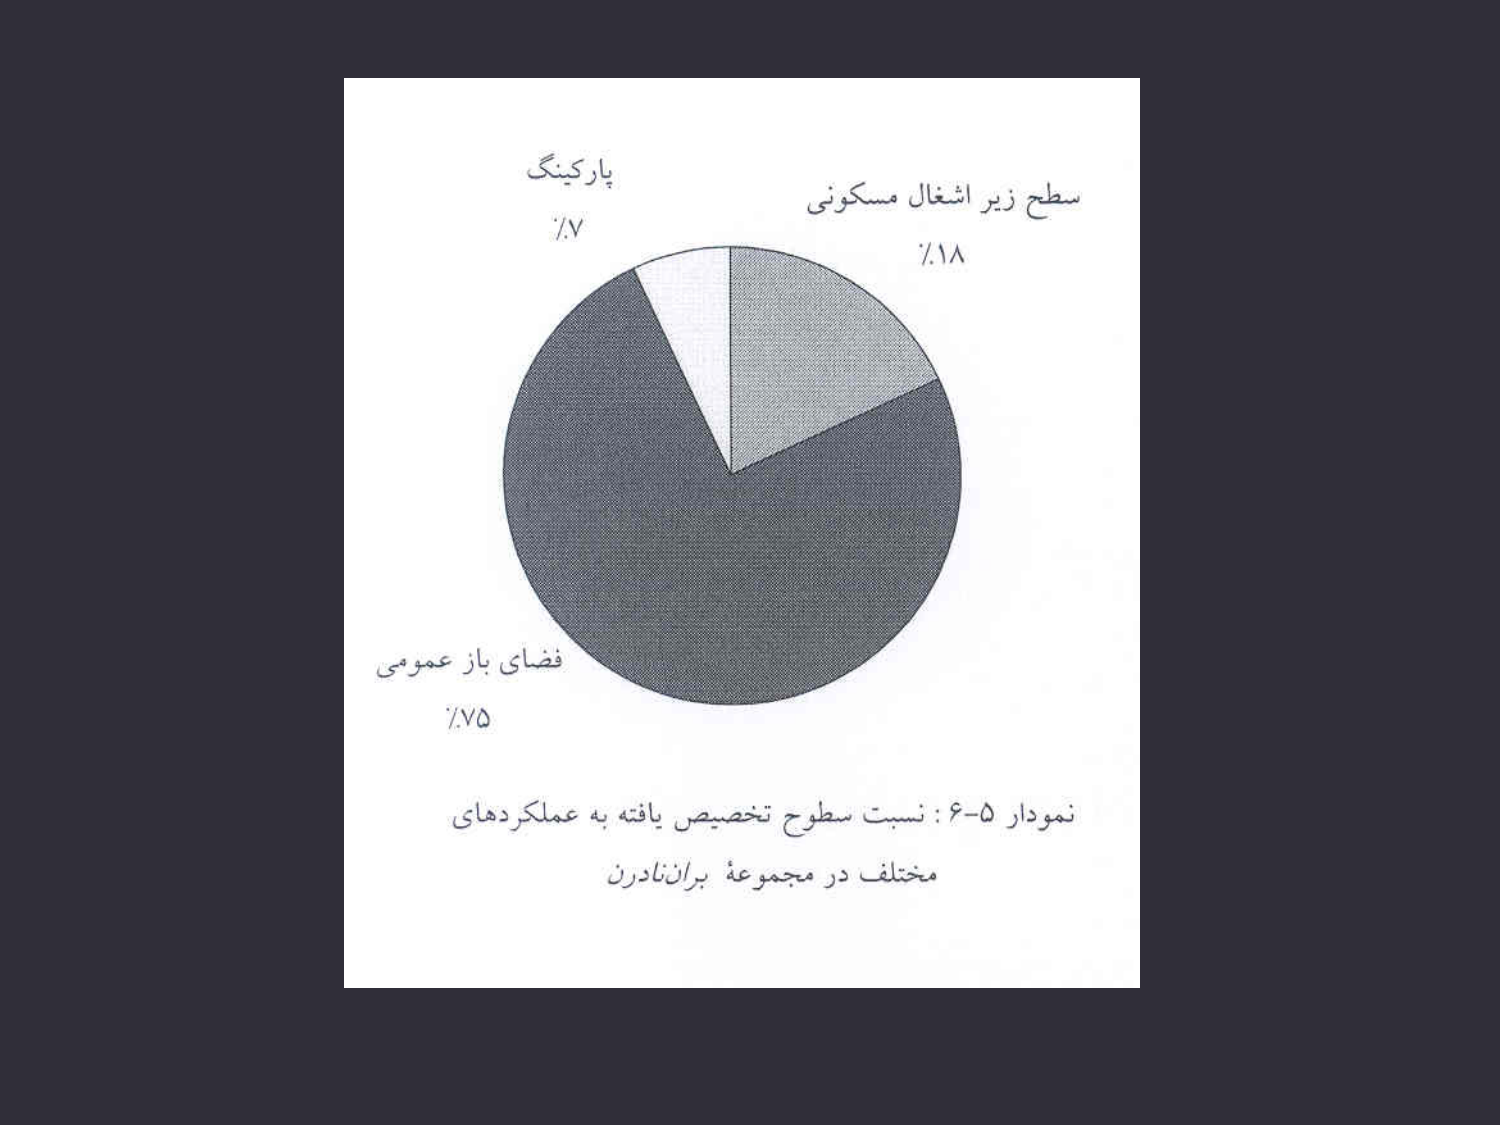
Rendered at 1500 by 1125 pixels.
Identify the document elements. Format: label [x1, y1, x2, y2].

list [344, 78, 1140, 988]
